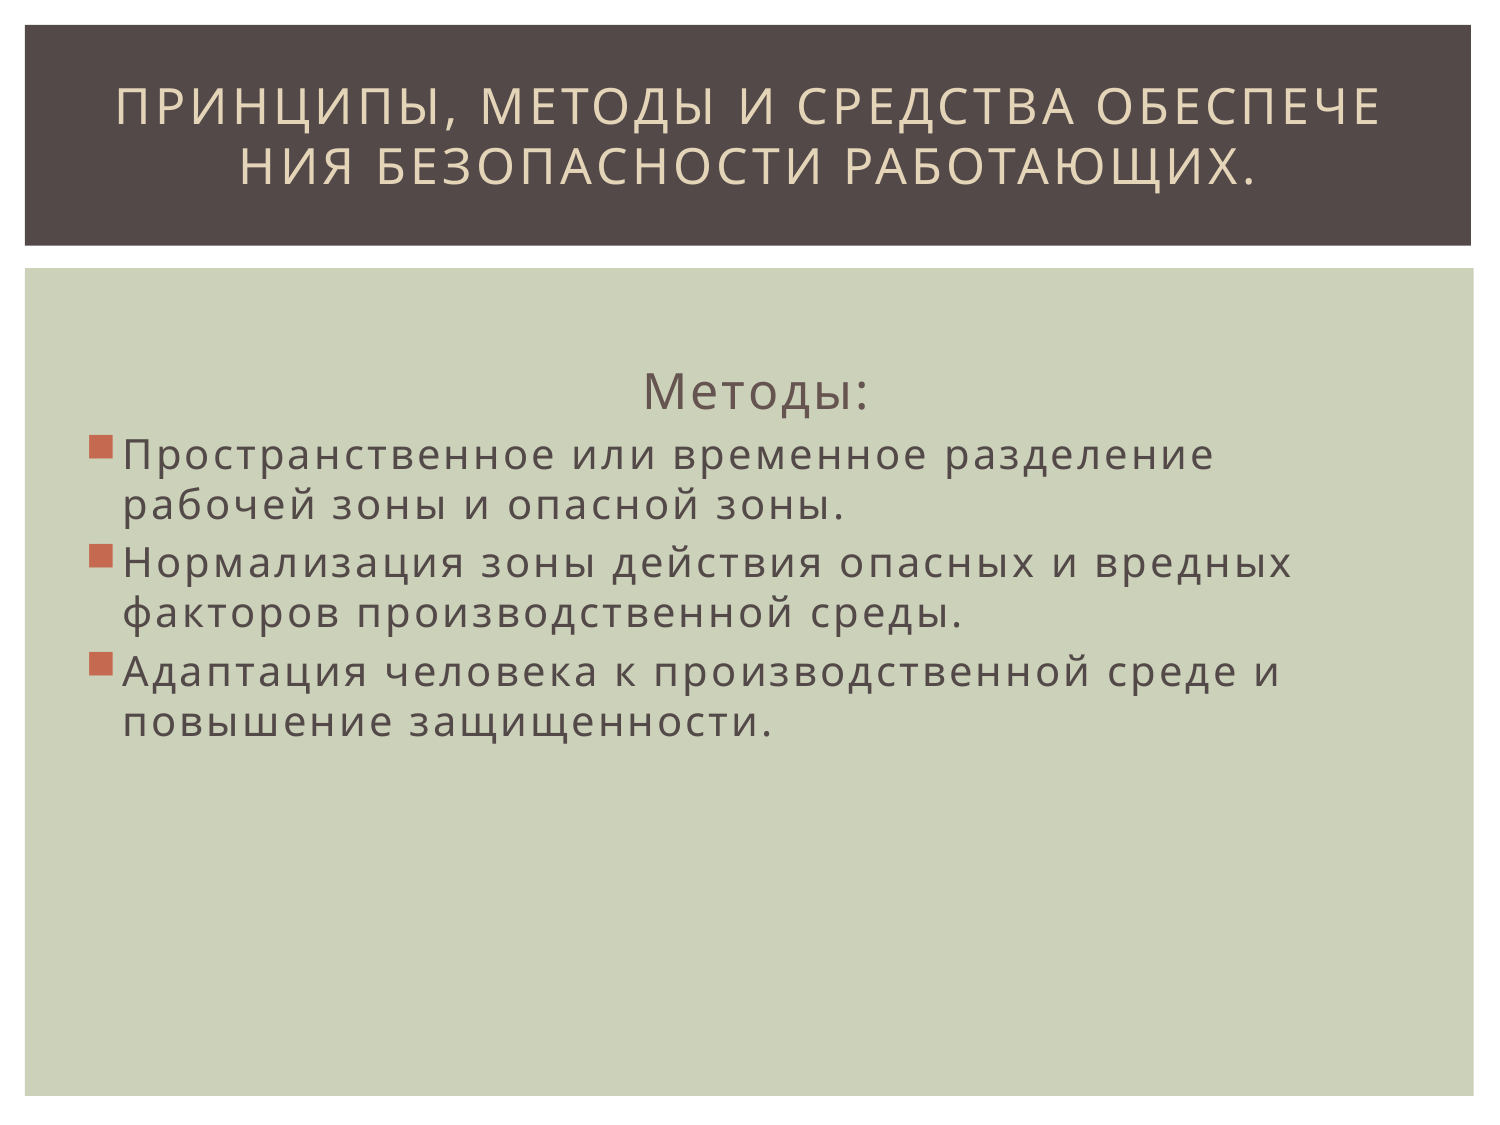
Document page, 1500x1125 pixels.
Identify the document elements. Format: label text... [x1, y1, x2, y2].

title Принципы, методы и средства обеспече­ния безопасности работающих. [62, 58, 1438, 232]
list Методы: Пространственное или временное разделение рабочей зоны и опасной зоны. Нормализация зоны действия опасных и вредных факторов производственной среды. Адаптация человека к производственной среде и повышение защищенности. [62, 281, 1442, 1005]
